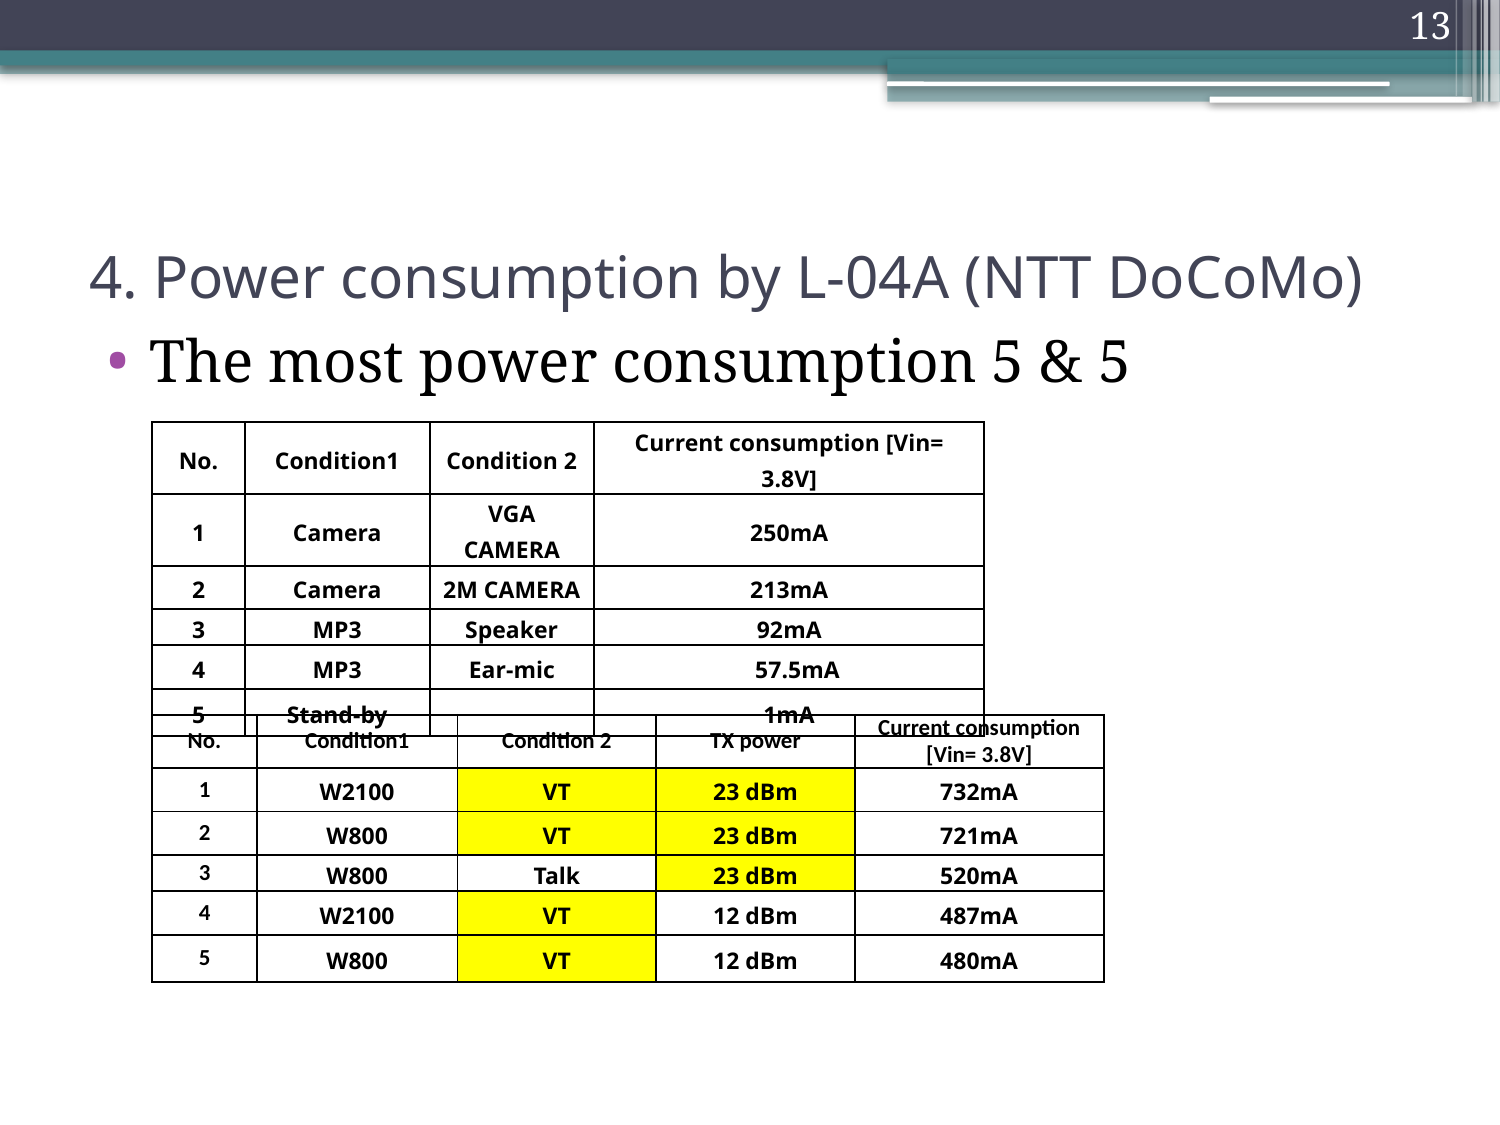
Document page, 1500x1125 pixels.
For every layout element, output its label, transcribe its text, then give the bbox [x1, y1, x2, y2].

table_cell Camera [246, 567, 429, 608]
table_cell W800 [258, 936, 457, 981]
table_cell MP3 [246, 646, 429, 688]
table_cell 2M CAMERA [431, 567, 593, 608]
table_cell 23 dBm [657, 769, 854, 811]
table_cell 732mA [856, 769, 1103, 811]
table_cell 721mA [856, 812, 1103, 854]
table_cell Stand-by [246, 690, 429, 735]
table_cell 5 [153, 936, 256, 981]
table_header Condition1 [246, 423, 429, 493]
table_header No. [153, 423, 244, 493]
table_cell VT [458, 892, 655, 934]
table_cell VT [458, 812, 655, 854]
table_cell [431, 690, 593, 735]
table_cell 213mA [595, 567, 983, 608]
table_cell 4 [153, 646, 244, 688]
table_cell Speaker [431, 610, 593, 644]
list The most power consumption 5 & 5 [75, 316, 1425, 1026]
table_cell 2 [153, 812, 256, 854]
table_cell 92mA [595, 610, 983, 644]
table_cell 23 dBm [657, 812, 854, 854]
title 4. Power consumption by L-04A (NTT DoCoMo) [75, 187, 1425, 316]
table_cell VGA CAMERA [431, 495, 593, 565]
table_header Current consumption [Vin= 3.8V] [595, 423, 983, 493]
table_cell MP3 [246, 610, 429, 644]
table_cell 480mA [856, 936, 1103, 981]
table_cell 520mA [856, 856, 1103, 890]
table_cell 12 dBm [657, 936, 854, 981]
table_cell Talk [458, 856, 655, 890]
table_cell Camera [246, 495, 429, 565]
table_header Current consumption [Vin= 3.8V] [856, 716, 1103, 767]
table_header Condition 2 [431, 423, 593, 493]
table_header No. [153, 737, 256, 767]
table_cell 1 [153, 495, 244, 565]
table_cell 487mA [856, 892, 1103, 934]
table_cell W800 [258, 812, 457, 854]
table_cell 2 [153, 567, 244, 608]
table_cell 23 dBm [657, 856, 854, 890]
table_cell VT [458, 769, 655, 811]
table_cell 3 [153, 856, 256, 890]
table_cell 3 [153, 610, 244, 644]
table_cell 57.5mA [595, 646, 983, 688]
table_cell 12 dBm [657, 892, 854, 934]
table_header TX power [657, 737, 854, 767]
table_cell Ear-mic [431, 646, 593, 688]
table_header Condition1 [258, 737, 457, 767]
table_cell VT [458, 936, 655, 981]
table_cell W2100 [258, 769, 457, 811]
slide_number 13 [1341, 0, 1466, 61]
table_header Condition 2 [458, 737, 655, 767]
table_cell W800 [258, 856, 457, 890]
table_cell 4 [153, 892, 256, 934]
table_cell 5 [153, 690, 244, 735]
table_cell W2100 [258, 892, 457, 934]
table_cell 250mA [595, 495, 983, 565]
table_cell 1mA [595, 690, 983, 735]
table_cell 1 [153, 769, 256, 811]
